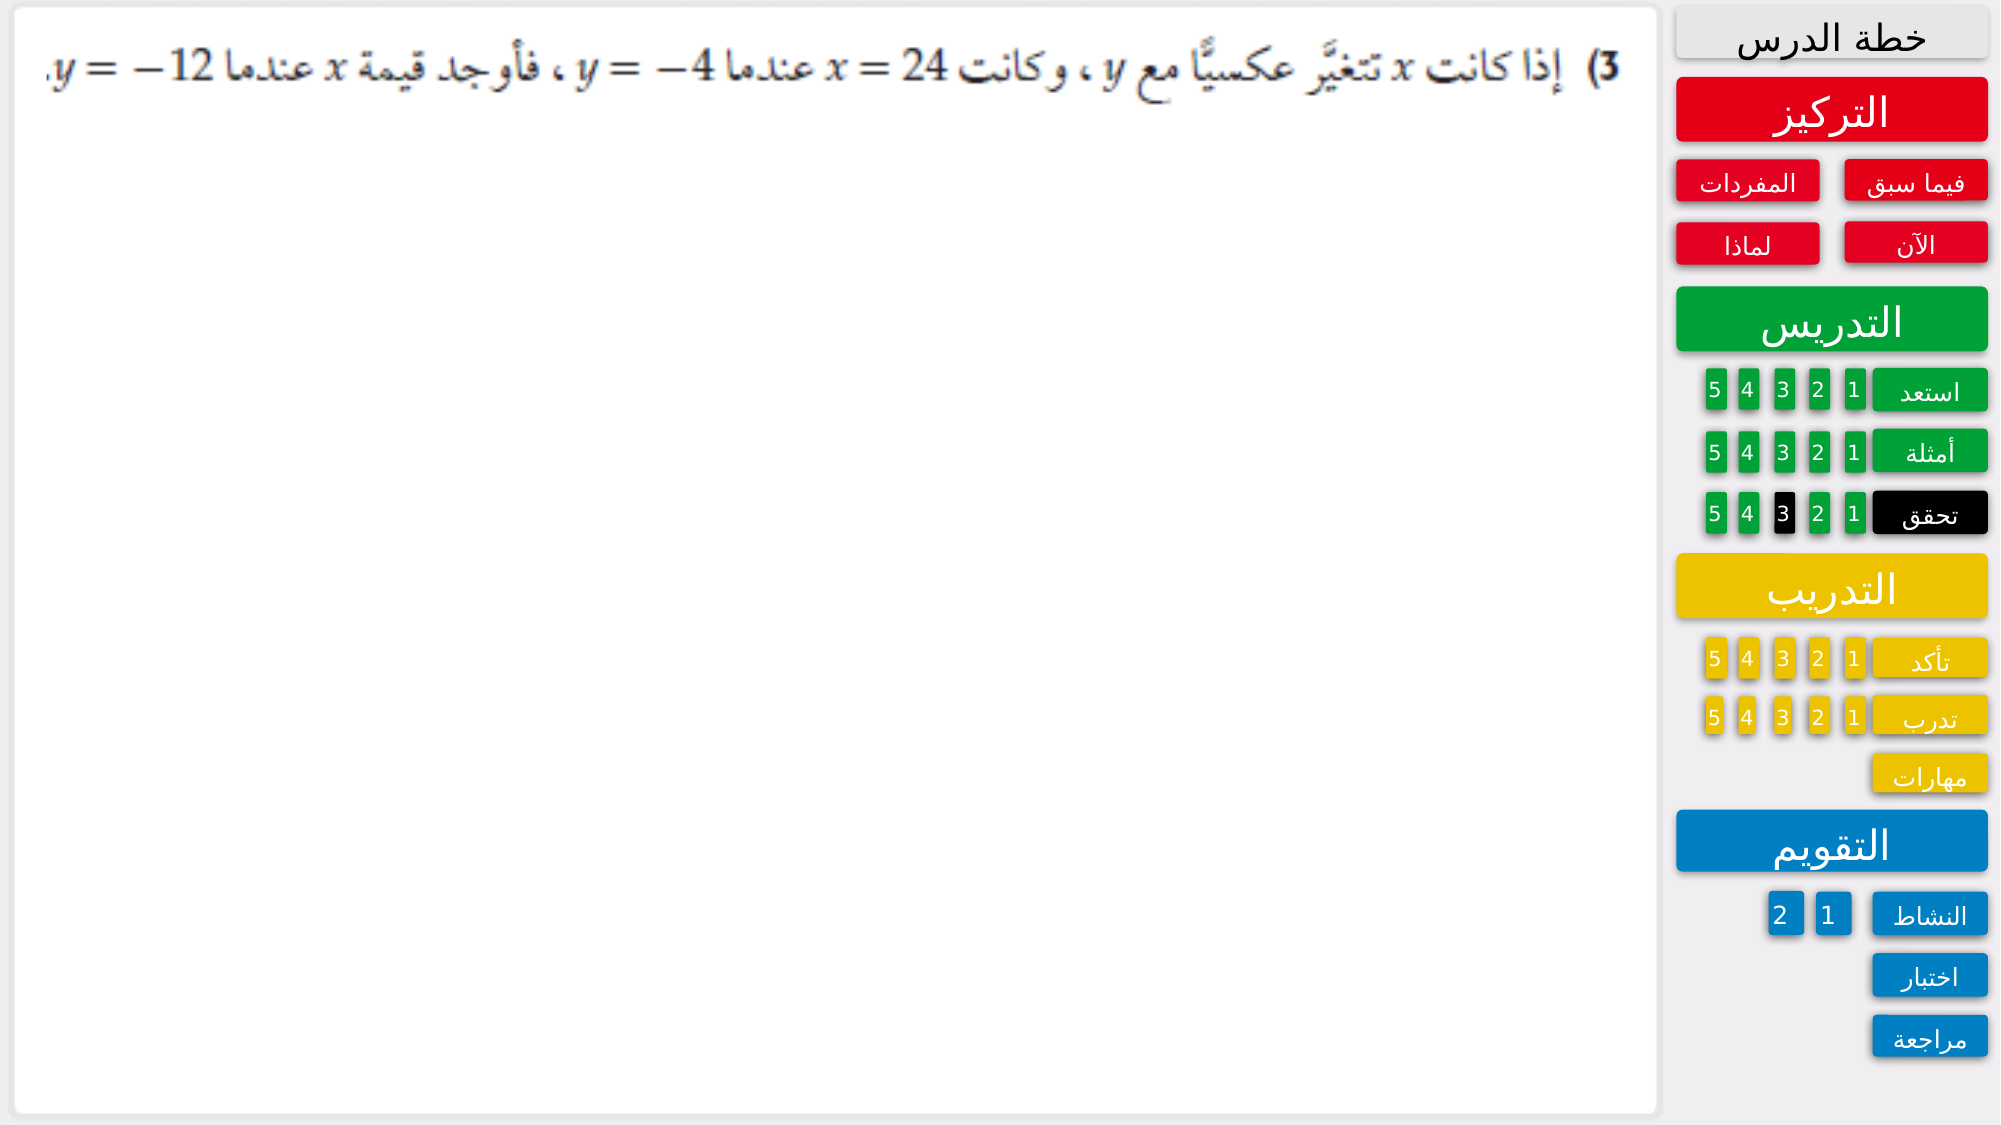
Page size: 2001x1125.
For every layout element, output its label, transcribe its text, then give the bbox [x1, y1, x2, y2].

text_box خطة الدرس [1675, 4, 1990, 59]
text_box 1 [1816, 891, 1852, 936]
text_box 1 [1845, 637, 1866, 679]
text_box 5 [1706, 368, 1727, 410]
text_box 3 [1774, 368, 1796, 410]
text_box 2 [1809, 637, 1831, 679]
text_box 4 [1738, 368, 1760, 410]
text_box لماذا [1676, 222, 1820, 265]
text_box 3 [1774, 492, 1796, 534]
text_box التدريب [1675, 552, 1990, 620]
text_box 2 [1768, 890, 1805, 936]
text_box 5 [1706, 492, 1727, 534]
text_box 1 [1845, 696, 1866, 734]
text_box 3 [1774, 637, 1796, 679]
text_box تحقق [1872, 490, 1988, 535]
text_box أمثلة [1872, 428, 1988, 473]
text_box 3 [1774, 431, 1796, 473]
text_box تدرب [1872, 694, 1988, 735]
text_box الآن [1844, 221, 1988, 263]
text_box 4 [1738, 696, 1756, 734]
text_box التقويم [1675, 808, 1990, 873]
text_box 2 [1809, 696, 1831, 734]
text_box اختبار [1872, 953, 1988, 997]
text_box التدريس [1675, 285, 1990, 353]
text_box 1 [1845, 492, 1866, 534]
text_box 5 [1706, 637, 1727, 679]
text_box مهارات [1872, 753, 1988, 793]
text_box 1 [1845, 368, 1866, 410]
text_box 1 [1845, 431, 1866, 473]
picture [0, 0, 2001, 1125]
text_box 2 [1809, 431, 1831, 473]
text_box 3 [1774, 696, 1792, 734]
text_box فيما سبق [1844, 159, 1988, 201]
text_box 4 [1738, 492, 1760, 534]
text_box تأكد [1873, 637, 1988, 678]
text_box 2 [1809, 368, 1831, 410]
text_box استعد [1873, 367, 1988, 412]
text_box النشاط [1872, 891, 1988, 936]
text_box مراجعة [1872, 1014, 1988, 1057]
text_box 5 [1706, 431, 1727, 473]
text_box 4 [1738, 431, 1760, 473]
text_box المفردات [1676, 159, 1820, 202]
text_box 2 [1809, 492, 1831, 534]
text_box 4 [1738, 637, 1760, 679]
text_box 5 [1706, 696, 1724, 734]
text_box التركيز [1675, 75, 1990, 143]
